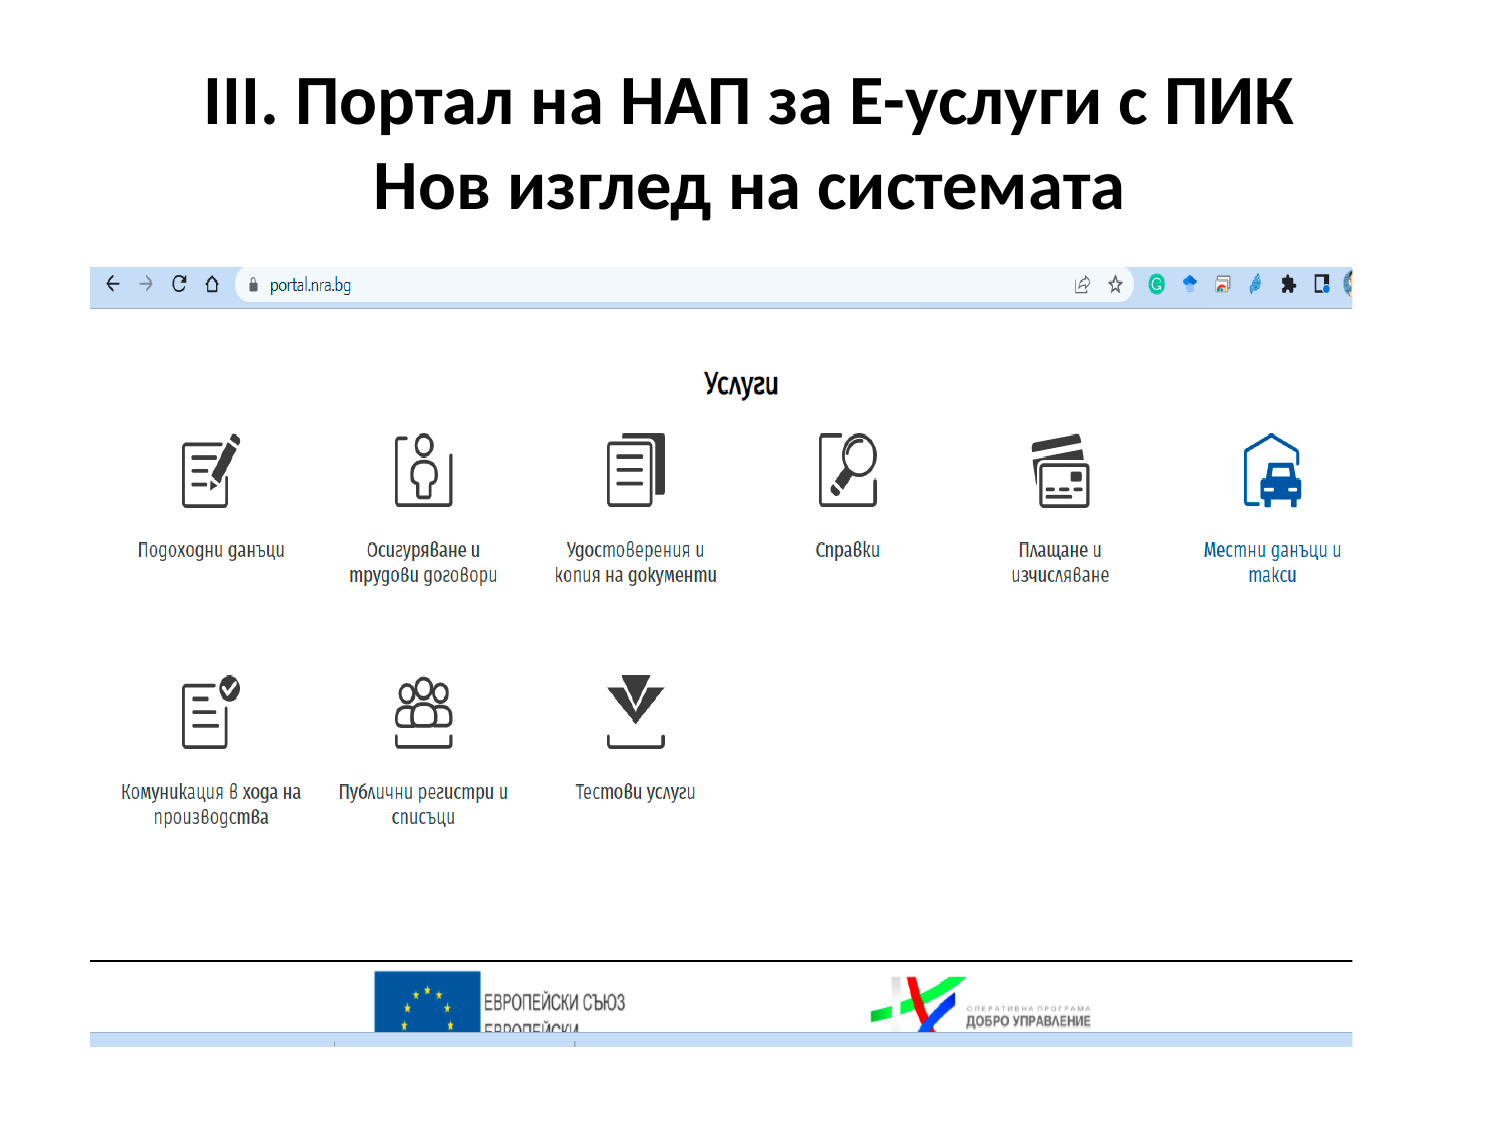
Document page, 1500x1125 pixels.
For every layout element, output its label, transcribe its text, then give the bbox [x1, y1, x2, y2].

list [89, 266, 1353, 1047]
title III. Портал на НАП за Е-услуги с ПИК Нов изглед на системата [75, 45, 1425, 233]
